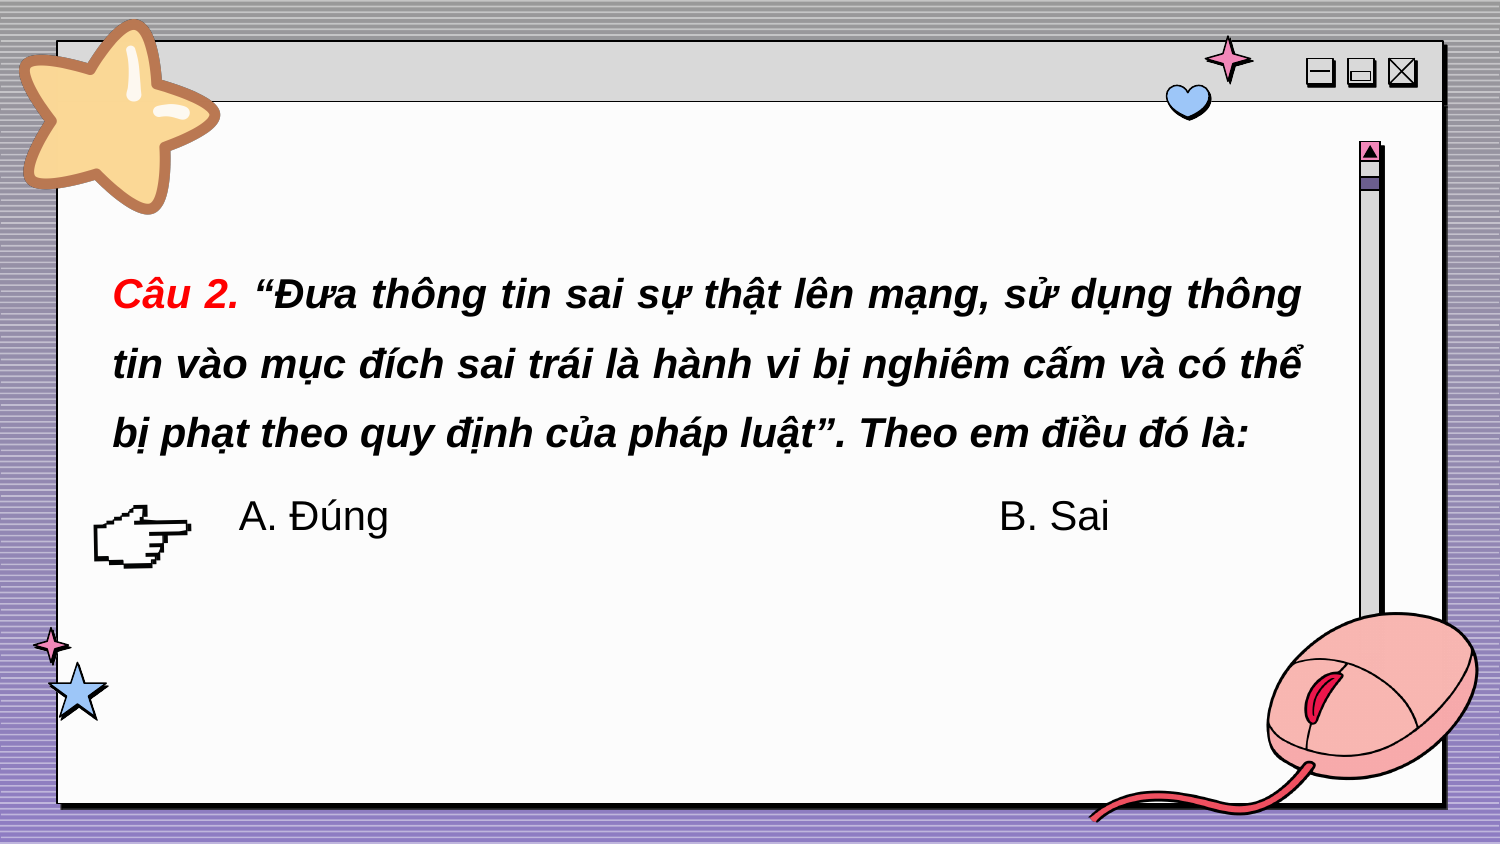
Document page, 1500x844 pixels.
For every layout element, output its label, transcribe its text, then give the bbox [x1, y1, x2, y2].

picture [1087, 610, 1481, 823]
picture [45, 447, 228, 628]
table_header Câu 2. “Đưa thông tin sai sự thật lên mạng, sử dụng thông tin vào mục đích sai trái là hành vi bị nghiêm cấm và có thể bị phạt theo quy định của pháp luật”. Theo em điều đó là: A. Đúng B. Sai [106, 248, 1309, 539]
picture [16, 19, 221, 216]
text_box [1165, 35, 1251, 118]
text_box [33, 627, 107, 718]
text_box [1359, 141, 1381, 609]
